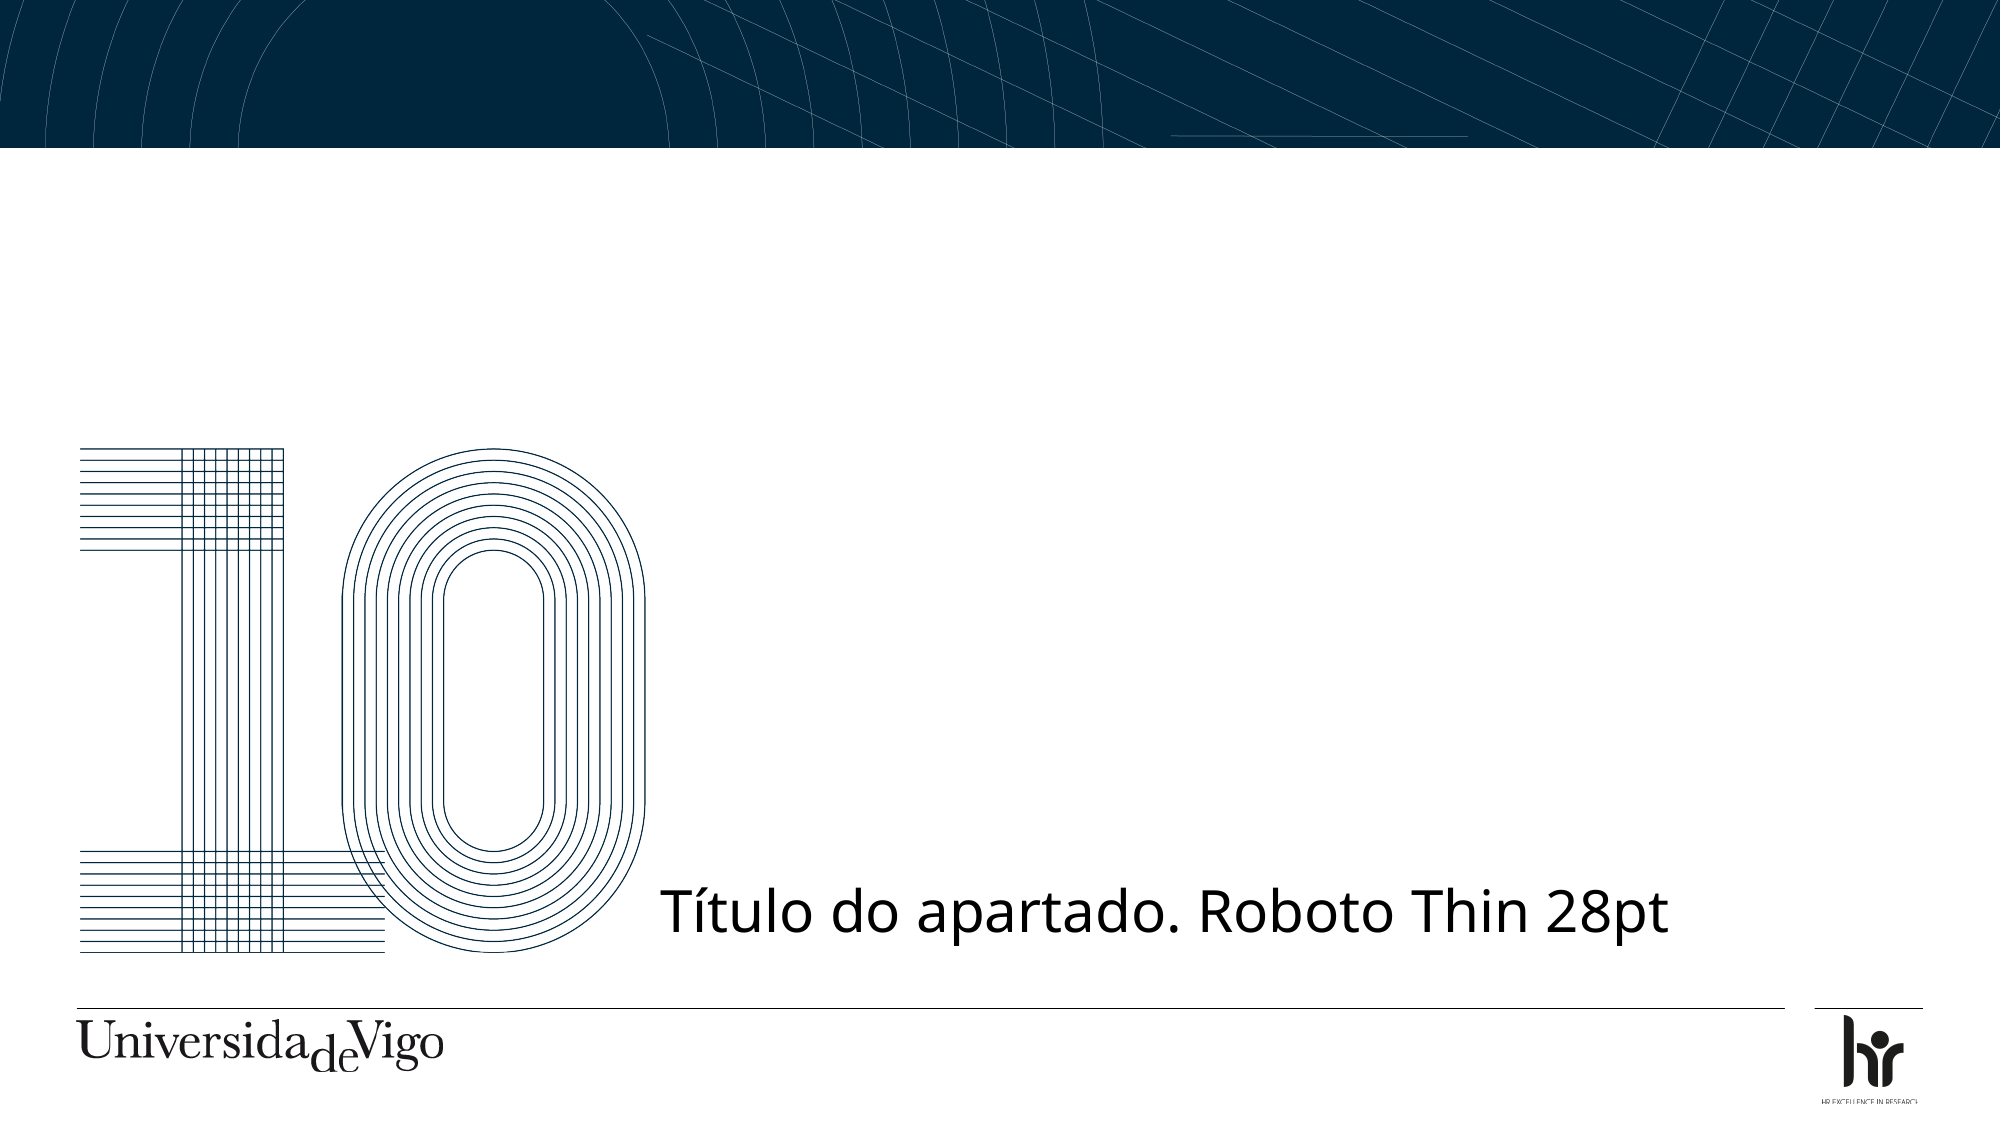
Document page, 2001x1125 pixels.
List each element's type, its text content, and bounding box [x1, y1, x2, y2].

picture [80, 448, 646, 953]
picture [0, 0, 2000, 148]
text_box Título do apartado. Roboto Thin 28pt [645, 299, 1920, 953]
picture [76, 1019, 443, 1072]
